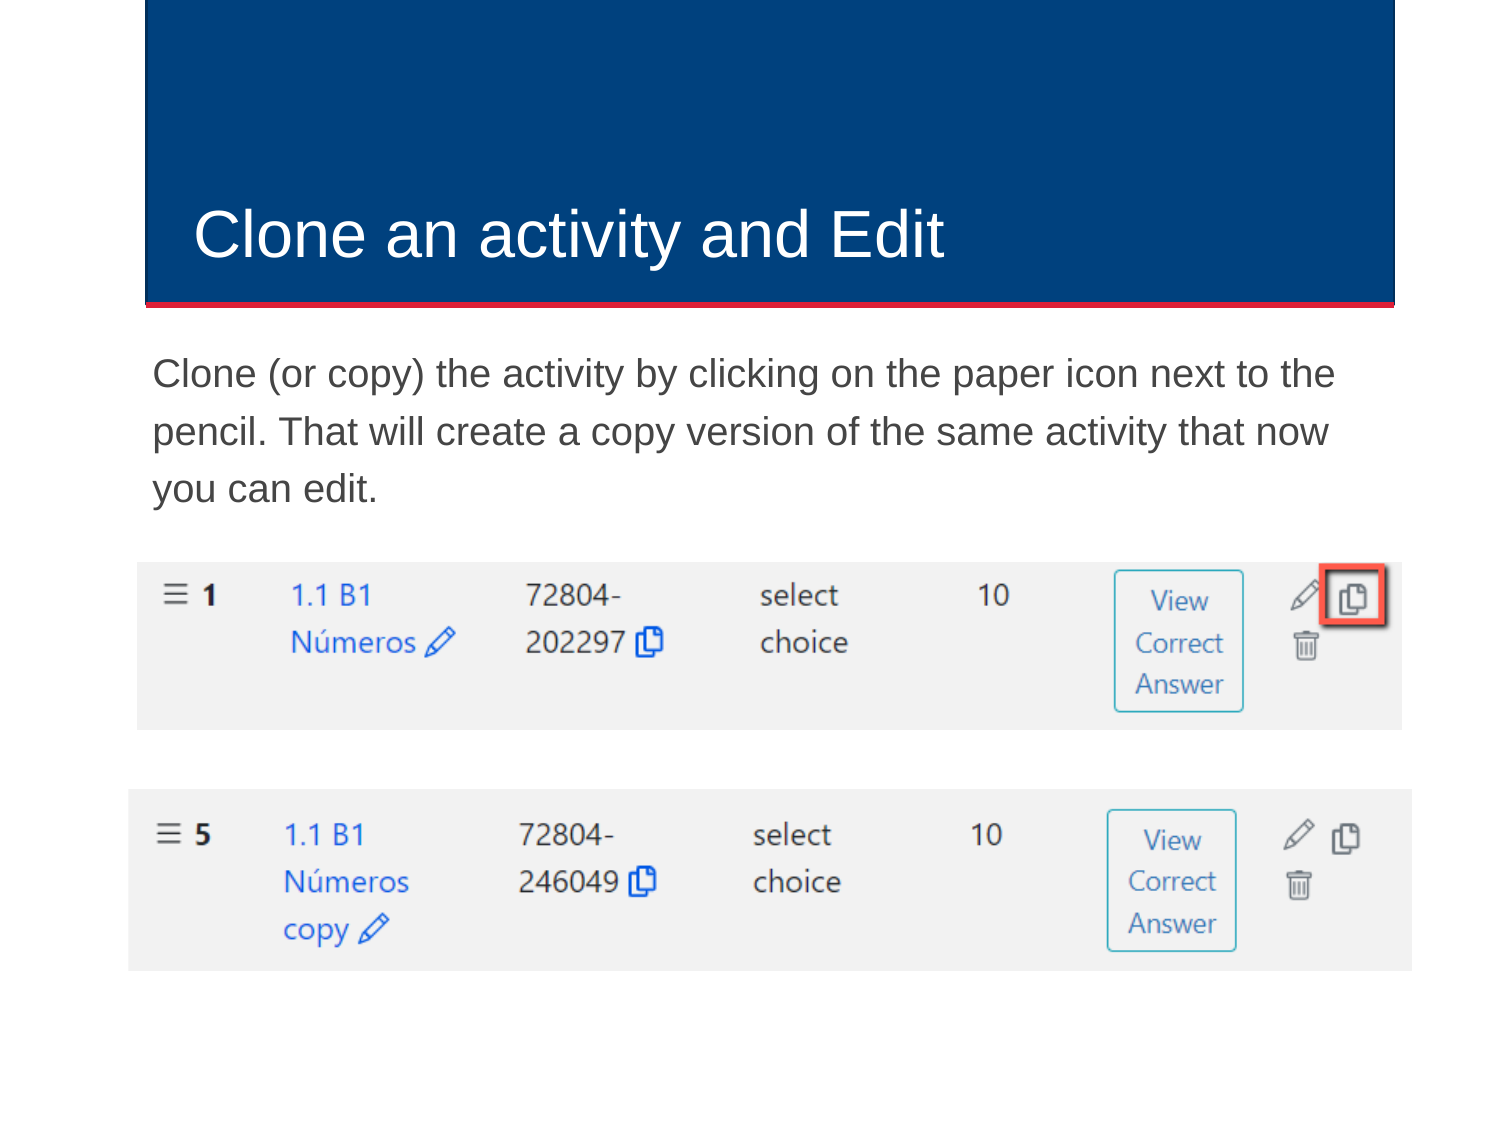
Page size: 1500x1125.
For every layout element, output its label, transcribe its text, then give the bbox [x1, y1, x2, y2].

picture [126, 789, 1412, 972]
title Clone an activity and Edit [178, 132, 1361, 280]
picture [137, 562, 1402, 730]
list Clone (or copy) the activity by clicking on the paper icon next to the pencil. That will create a copy version of the same activity that now you can edit. [137, 330, 1361, 520]
